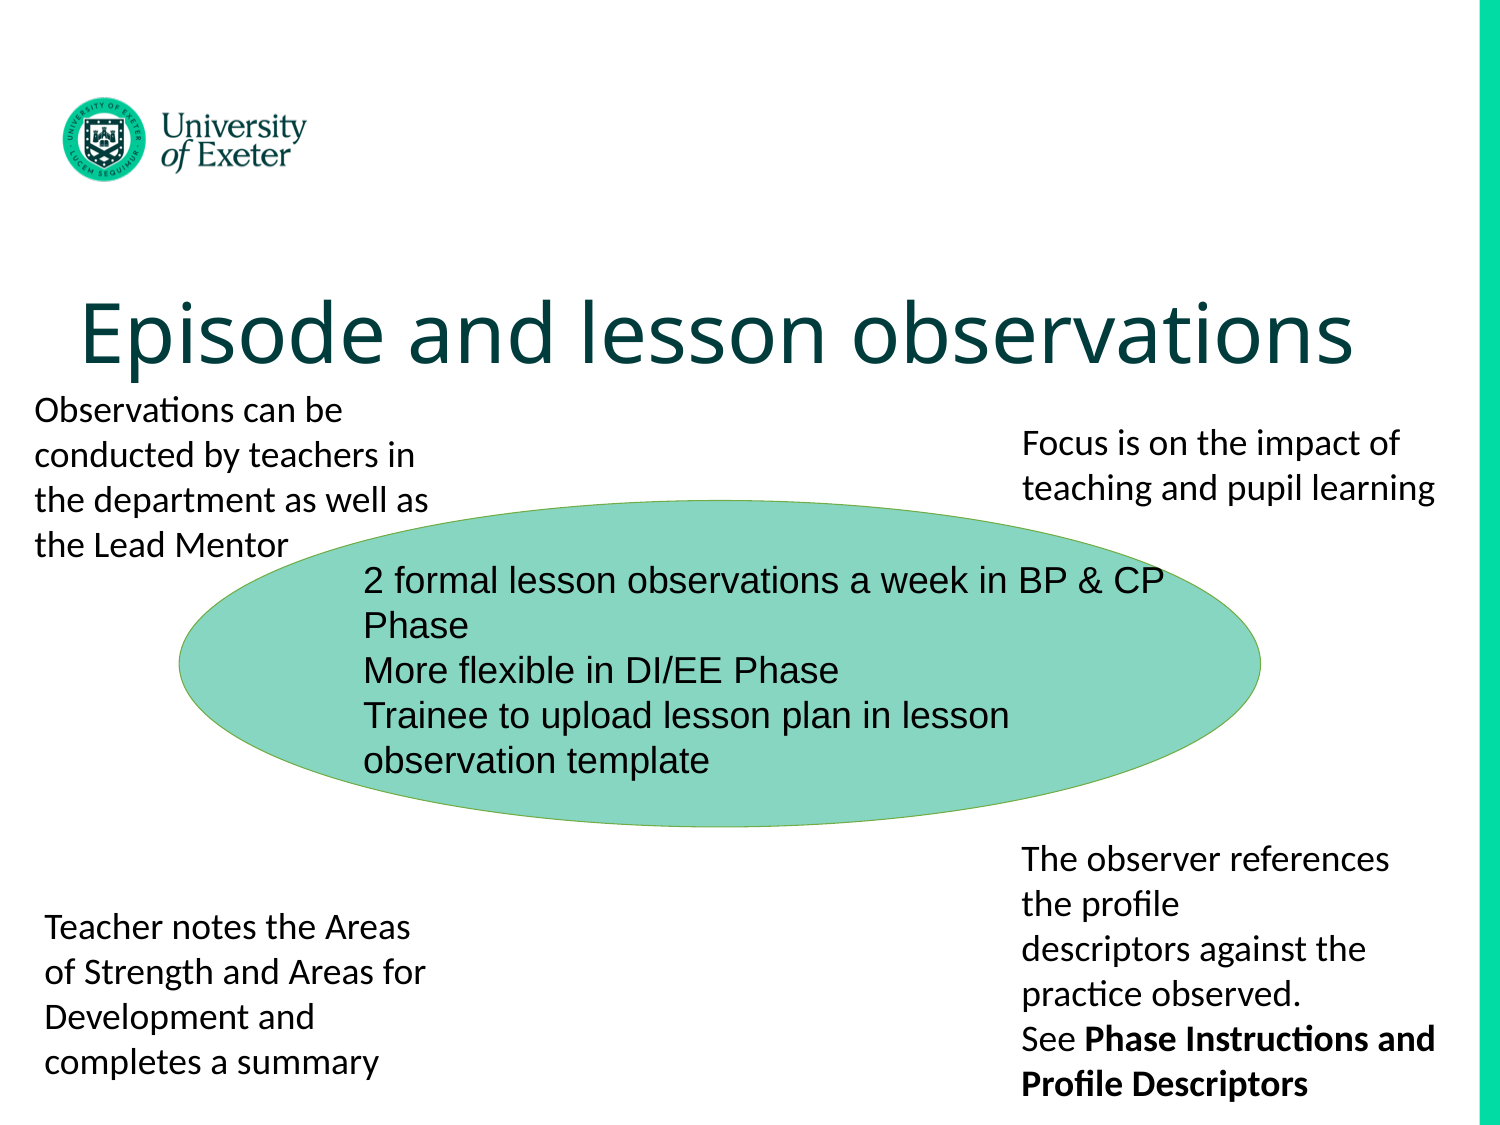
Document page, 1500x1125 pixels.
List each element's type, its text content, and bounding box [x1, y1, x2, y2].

picture [50, 50, 320, 229]
text_box [470, 499, 1107, 549]
text_box [1196, 585, 1262, 742]
text_box [371, 789, 1069, 828]
text_box [178, 573, 348, 783]
text_box Observations can be conducted by teachers in the department as well as the Lead Mentor [19, 377, 470, 573]
title Episode and lesson observations [64, 284, 1480, 386]
text_box Focus is on the impact of teaching and pupil learning [1007, 410, 1458, 516]
text_box Teacher notes the Areas of Strength and Areas for Development and completes a summary [29, 894, 480, 1090]
text_box The observer references the profile descriptors against the practice observed. See Phase Instructions and Profile Descriptors [1006, 826, 1457, 1112]
text_box 2 formal lesson observations a week in BP & CP Phase More flexible in DI/EE Phase Trainee to upload lesson plan in lesson observation template [348, 549, 1196, 789]
